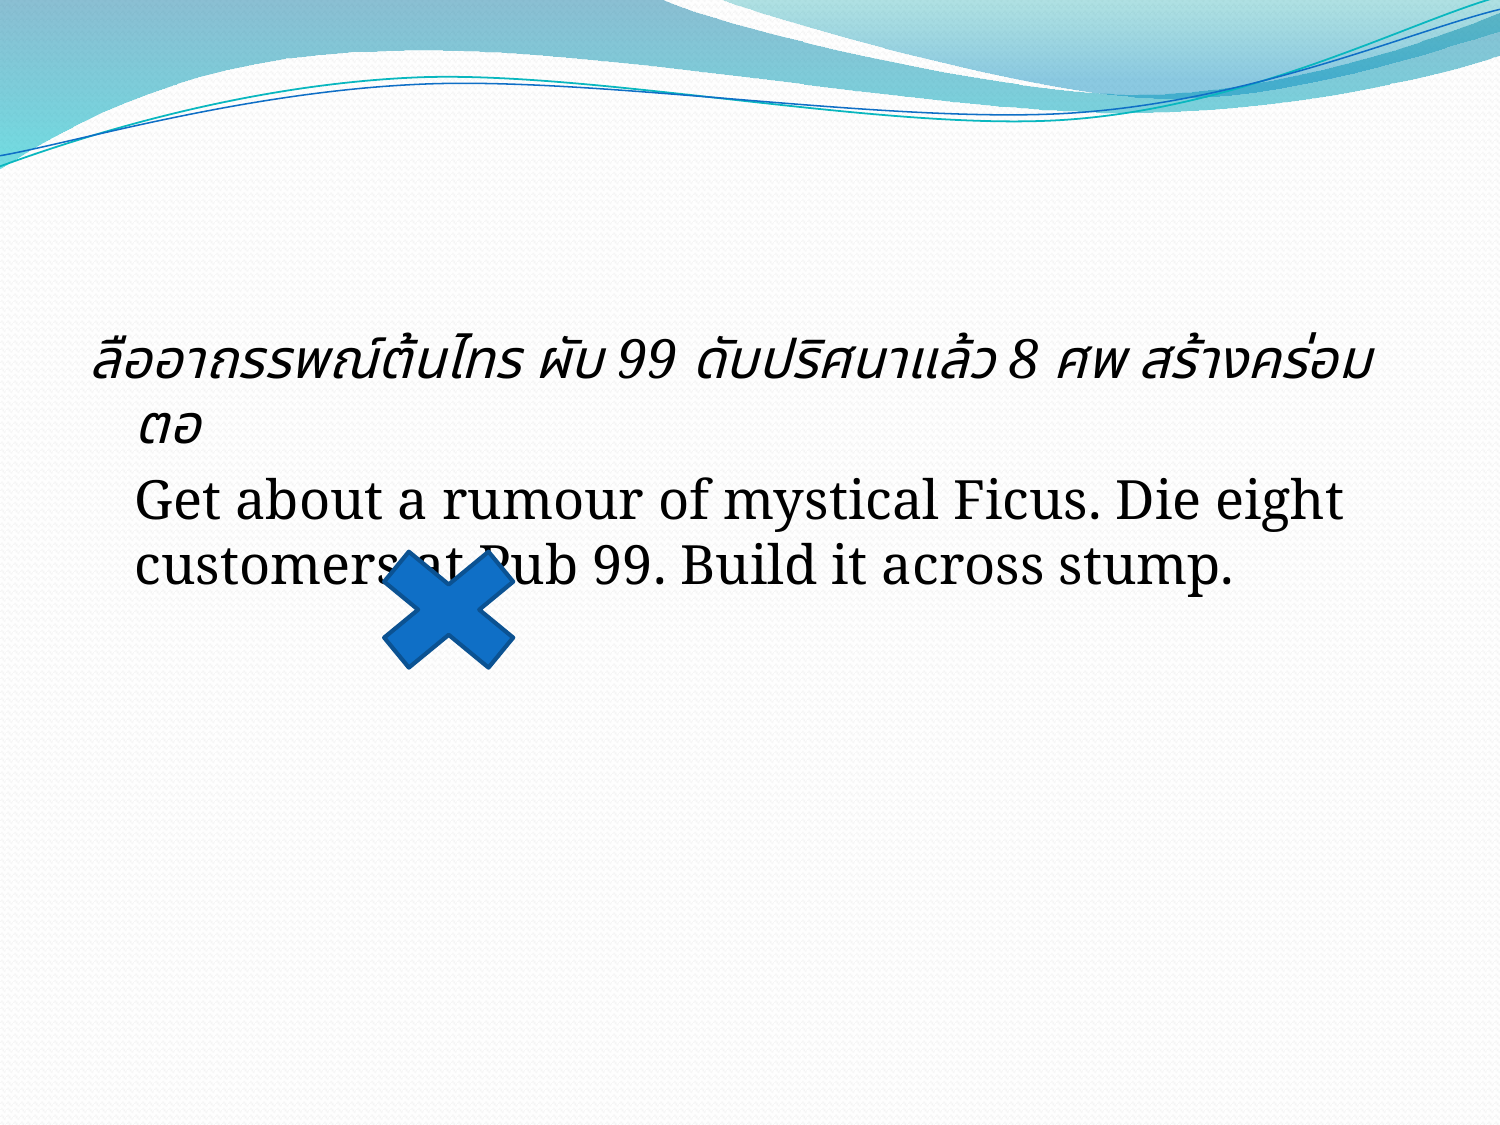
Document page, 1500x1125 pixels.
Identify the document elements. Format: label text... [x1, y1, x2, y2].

list ลืออาถรรพณ์ต้นไทร ผับ 99 ดับปริศนาแล้ว 8 ศพ สร้างคร่อมตอ Get about a rumour of mystical Ficus. Die eight customers at Pub 99. Build it across stump. [75, 317, 1425, 1038]
text_box [382, 549, 516, 670]
